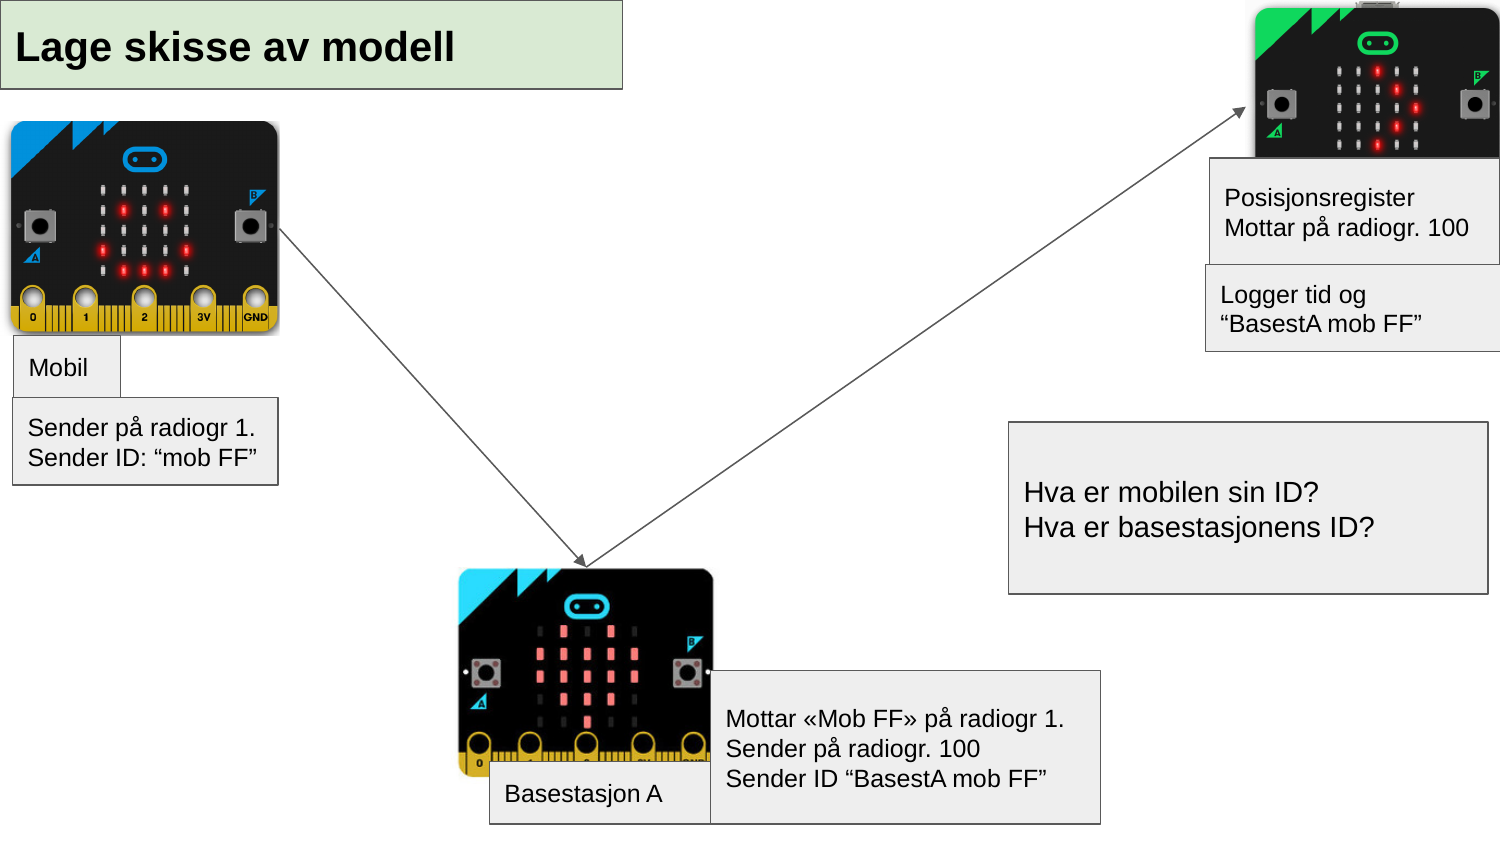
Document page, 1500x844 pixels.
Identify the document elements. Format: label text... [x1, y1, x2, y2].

text_box Mobil [13, 344, 121, 397]
text_box Posisjonsregister Mottar på radiogr. 100 [1250, 222, 1500, 264]
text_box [585, 106, 1247, 568]
text_box Basestasjon A [489, 792, 710, 824]
text_box Mottar «Mob FF» på radiogr 1. Sender på radiogr. 100 Sender ID “BasestA mob FF” [710, 670, 1101, 824]
text_box Sender på radiogr 1. Sender ID: “mob FF” [12, 397, 274, 485]
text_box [279, 228, 580, 568]
text_box Logger tid og “BasestA mob FF” [1250, 264, 1500, 352]
picture [0, 121, 280, 336]
text_box Hva er mobilen sin ID? Hva er basestasjonens ID? [1008, 421, 1488, 594]
text_box Lage skisse av modell [0, 0, 623, 90]
picture [1245, 0, 1500, 214]
picture [450, 568, 723, 784]
